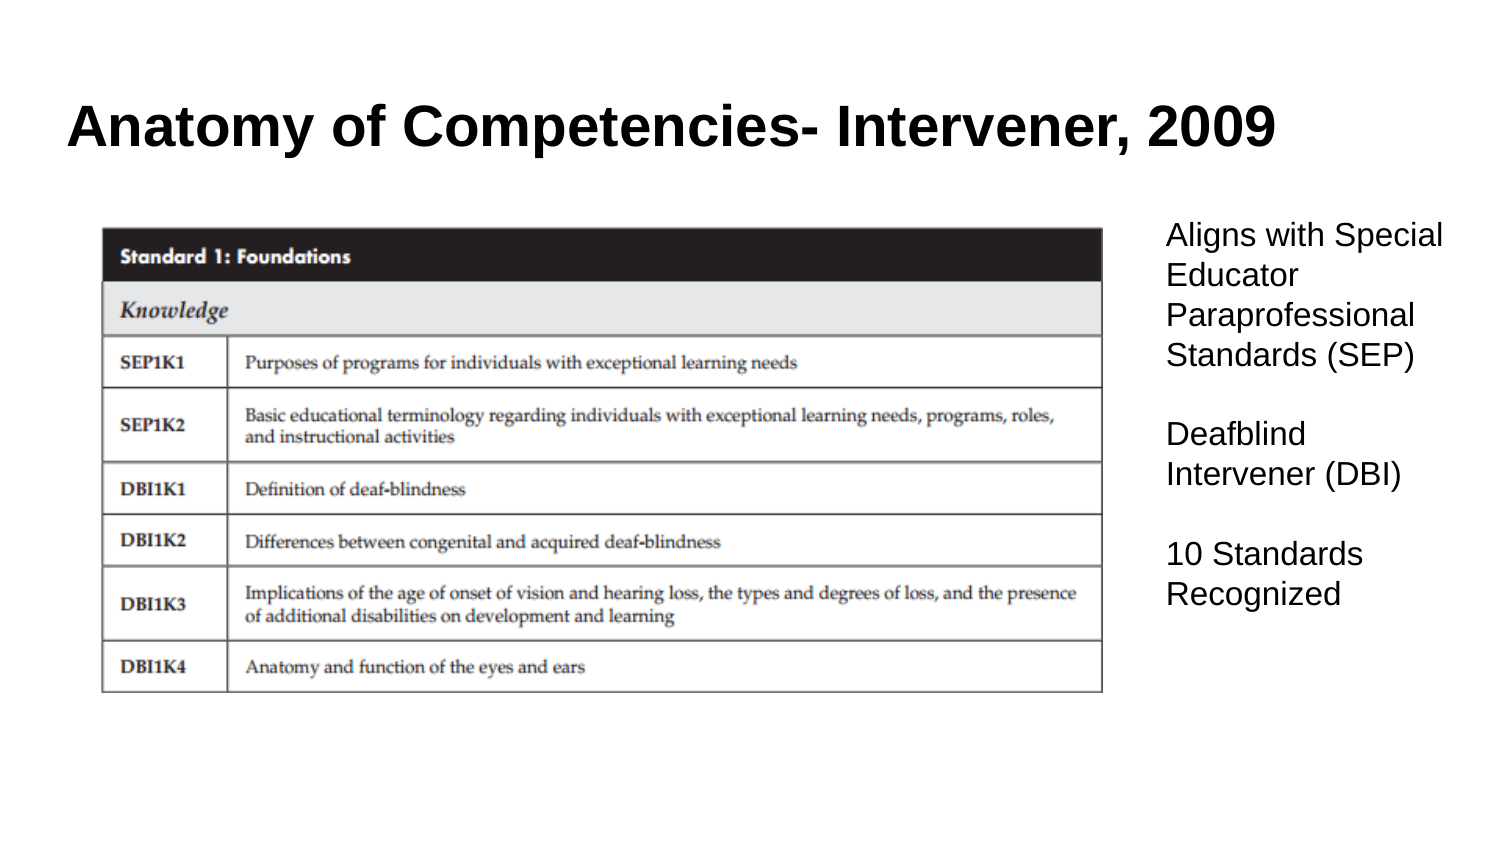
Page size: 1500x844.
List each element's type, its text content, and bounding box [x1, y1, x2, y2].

picture [100, 216, 1103, 693]
text_box Aligns with Special Educator Paraprofessional Standards (SEP) Deafblind Intervener (DBI) 10 Standards Recognized [1150, 198, 1462, 712]
title Anatomy of Competencies- Intervener, 2009 [51, 72, 1449, 167]
